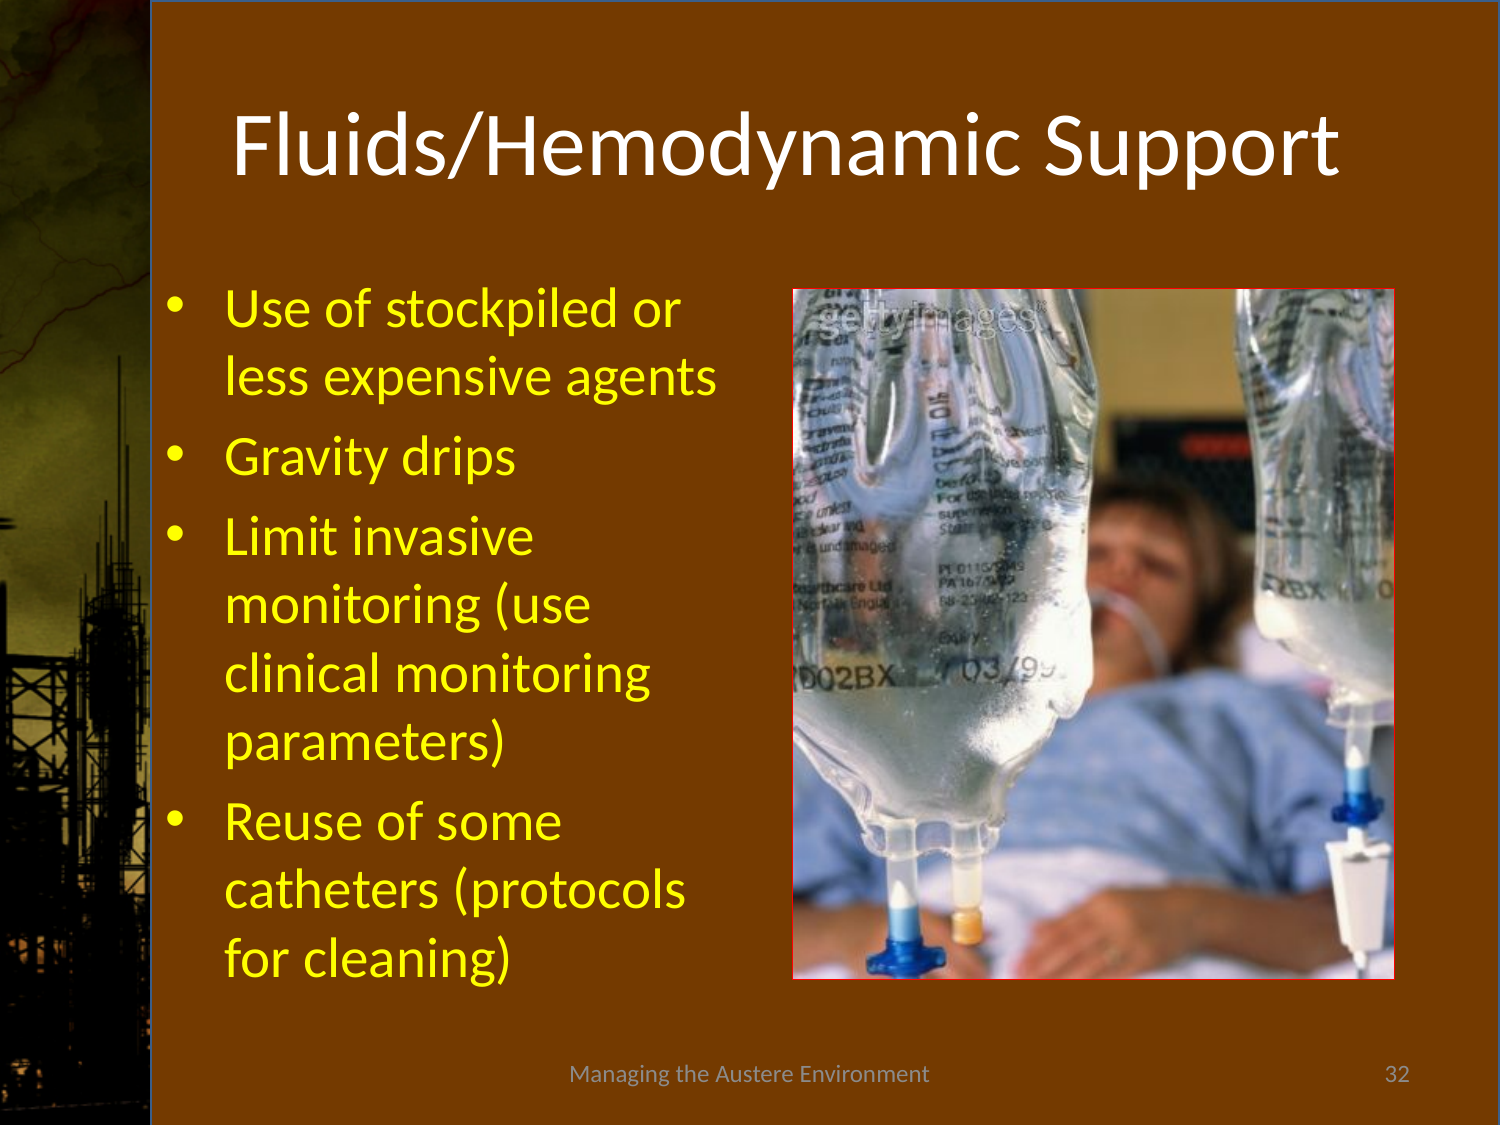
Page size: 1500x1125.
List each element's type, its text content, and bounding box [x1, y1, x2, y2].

footer Managing the Austere Environment [512, 1042, 988, 1103]
list Use of stockpiled or less expensive agents Gravity drips Limit invasive monitoring (use clinical monitoring parameters) Reuse of some catheters (protocols for cleaning) [150, 262, 738, 1005]
title Fluids/Hemodynamic Support [150, 45, 1425, 233]
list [792, 288, 1395, 980]
slide_number 32 [1074, 1042, 1425, 1103]
picture [0, 0, 150, 1125]
